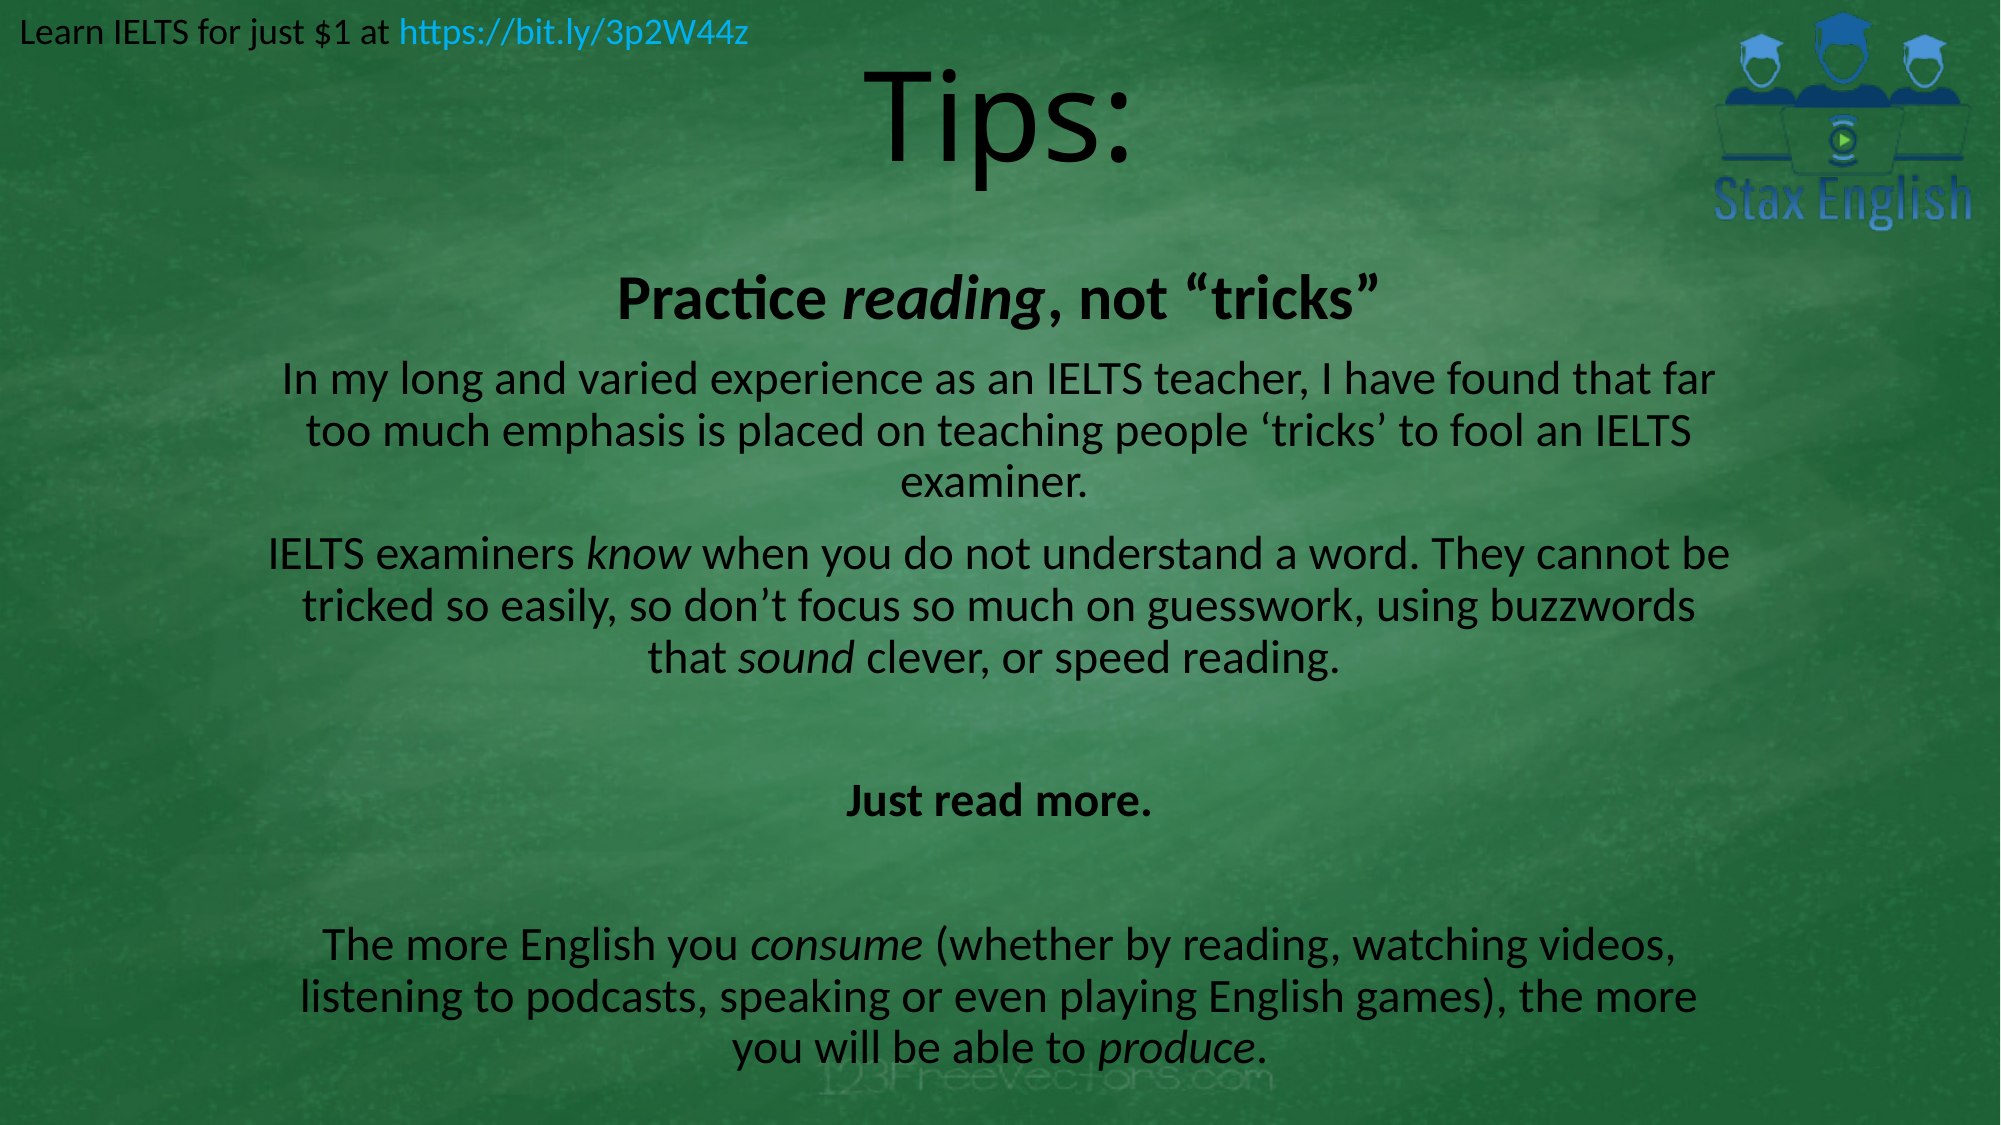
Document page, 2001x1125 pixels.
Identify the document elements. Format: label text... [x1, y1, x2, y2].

text_box Learn IELTS for just $1 at https://bit.ly/3p2W44z [4, 0, 765, 60]
picture [0, 0, 2001, 1125]
title Tips: [249, 0, 1673, 196]
subtitle Practice reading, not “tricks” In my long and varied experience as an IELTS teacher, I have found that far too much emphasis is placed on teaching people ‘tricks’ to fool an IELTS examiner. IELTS examiners know when you do not understand a word. They cannot be tricked so easily, so don’t focus so much on guesswork, using buzzwords that sound clever, or speed reading. Just read more. The more English you consume (whether by reading, watching videos, listening to podcasts, speaking or even playing English games), the more you will be able to produce. [249, 256, 1750, 1085]
